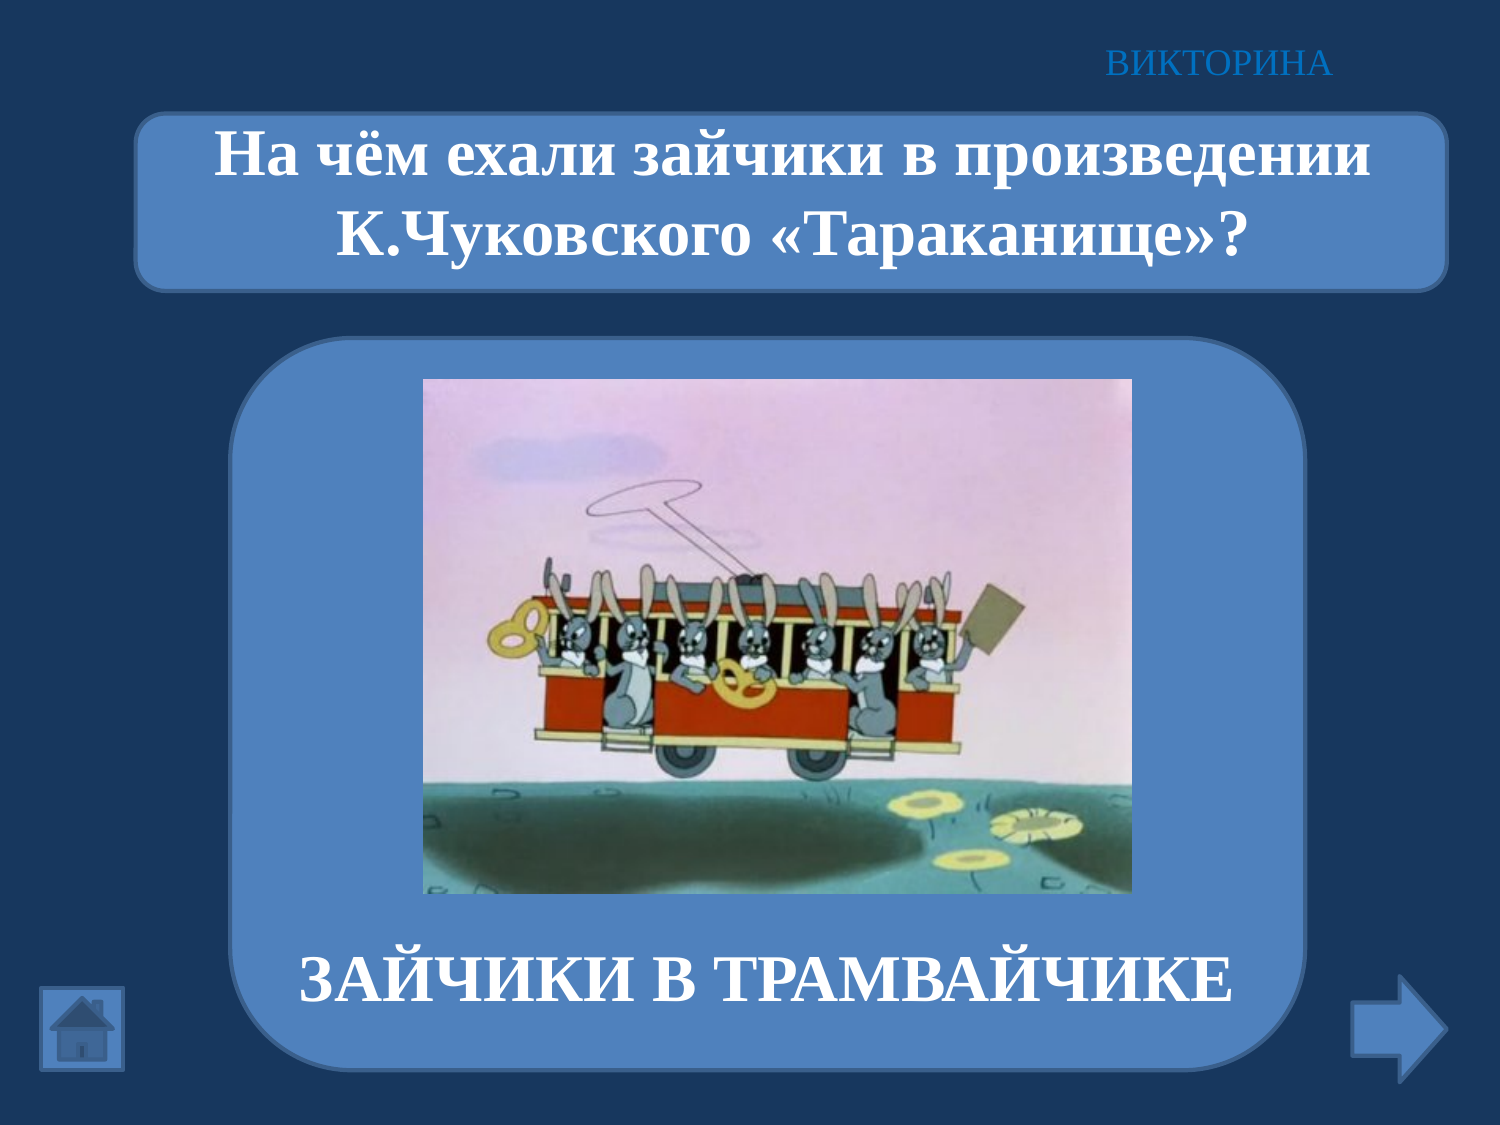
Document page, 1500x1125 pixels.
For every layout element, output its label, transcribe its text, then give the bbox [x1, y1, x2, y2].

text_box ВИКТОРИНА [891, 30, 1500, 91]
text_box [137, 277, 1445, 294]
picture [422, 379, 1132, 894]
text_box На чём ехали зайчики в произведении К.Чуковского «Тараканище»? [88, 101, 1500, 277]
text_box [228, 335, 1308, 927]
text_box [39, 986, 125, 1072]
text_box [252, 1022, 1283, 1073]
text_box [1350, 974, 1449, 1085]
text_box ЗАЙЧИКИ В ТРАМВАЙЧИКЕ [171, 927, 1365, 1022]
